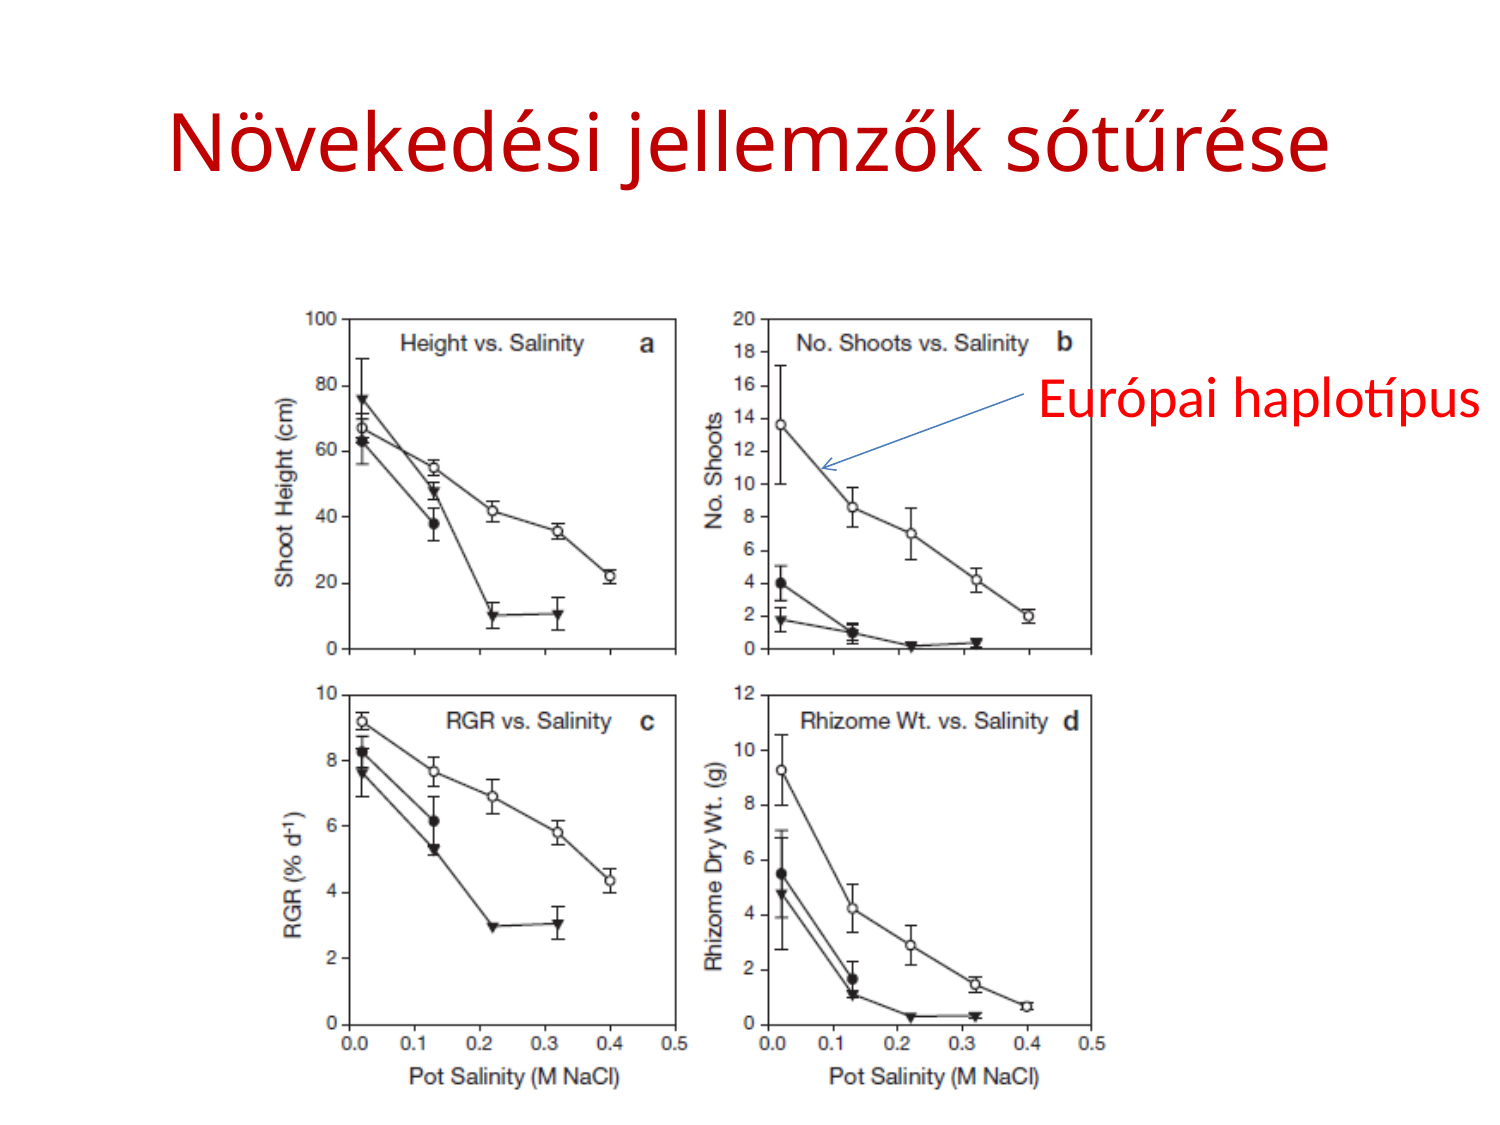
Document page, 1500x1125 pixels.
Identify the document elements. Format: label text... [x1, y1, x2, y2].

text_box Európai haplotípus [1161, 351, 1497, 437]
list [245, 262, 1156, 1095]
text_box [820, 394, 1021, 469]
title Növekedési jellemzők sótűrése [75, 45, 1425, 233]
